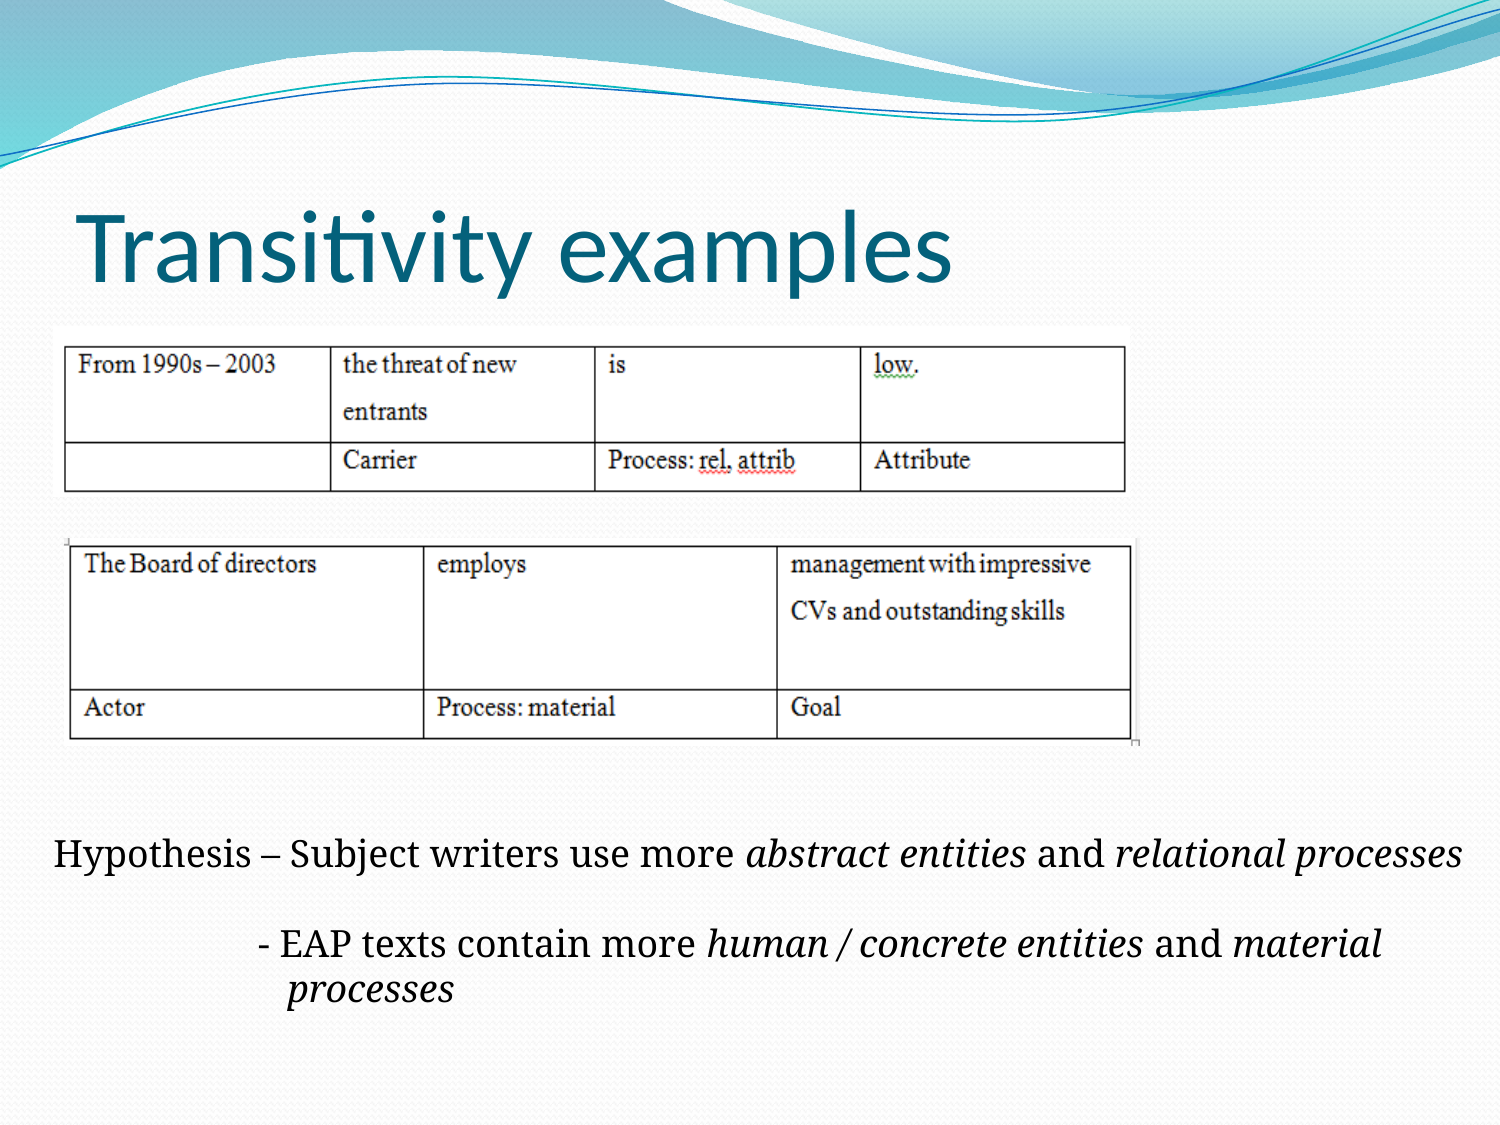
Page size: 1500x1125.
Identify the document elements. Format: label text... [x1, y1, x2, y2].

text_box Hypothesis – Subject writers use more abstract entities and relational processes - EAP texts contain more human / concrete entities and material processes [38, 822, 1479, 1017]
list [52, 325, 1130, 497]
title Transitivity examples [75, 115, 1425, 303]
picture [64, 538, 1140, 746]
